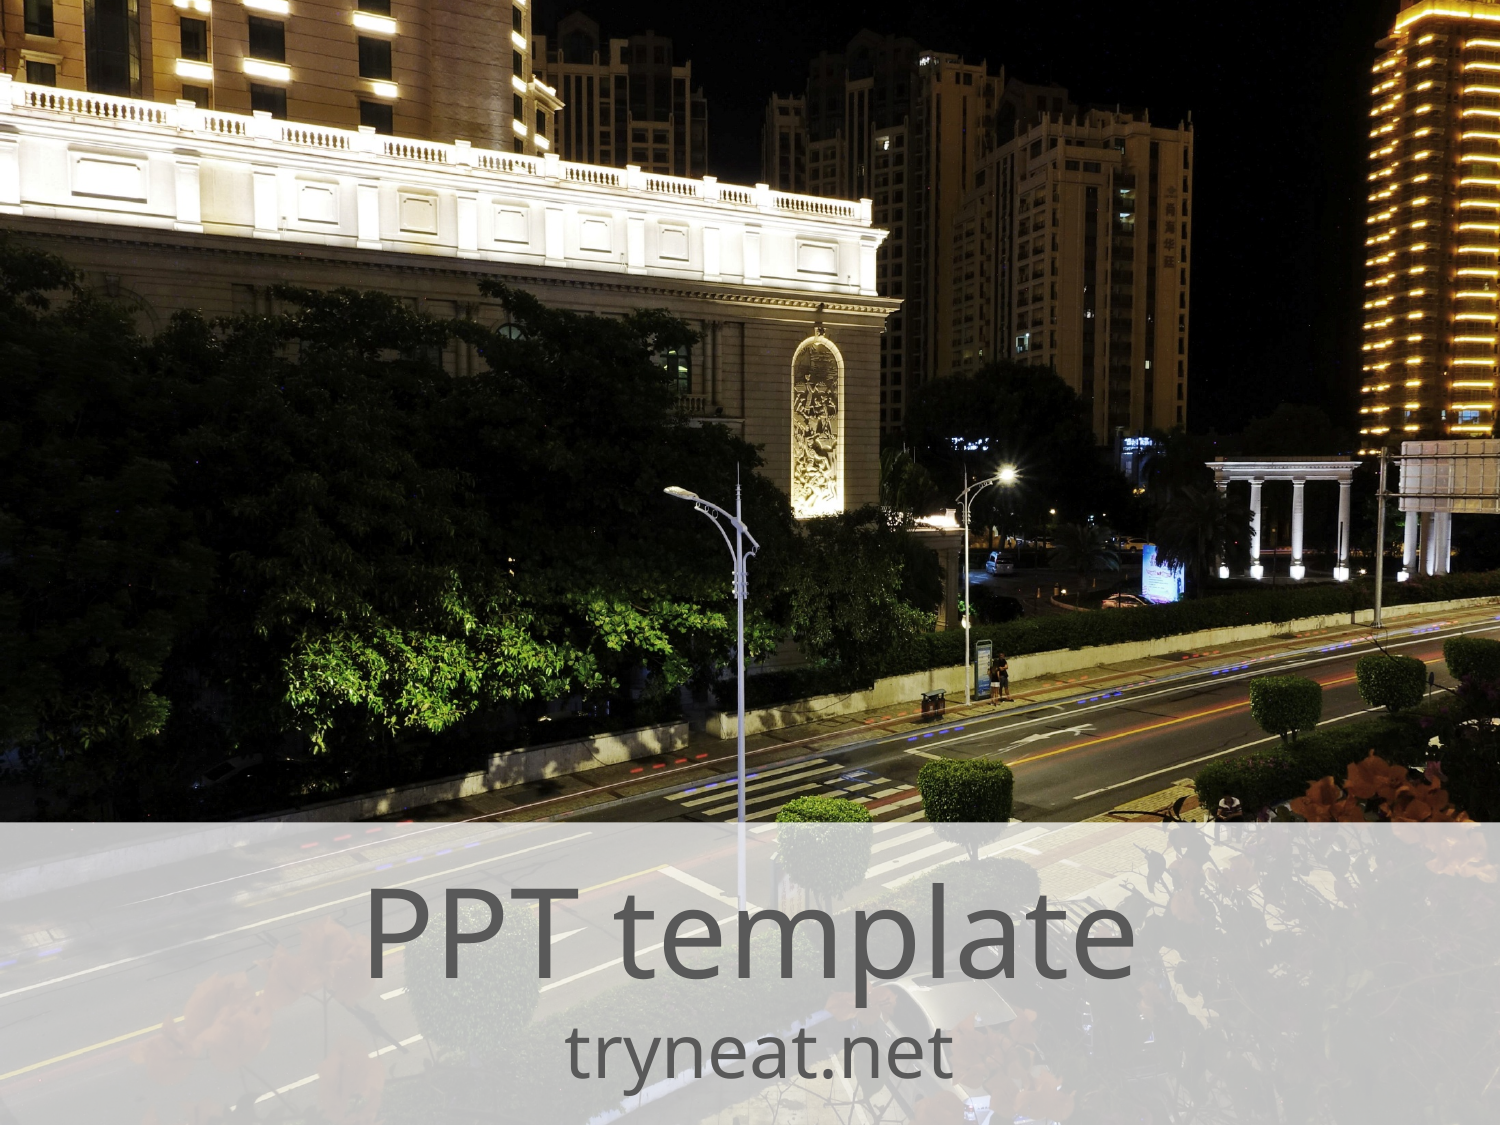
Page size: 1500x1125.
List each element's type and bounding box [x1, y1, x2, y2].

text_box [0, 0, 1500, 1125]
